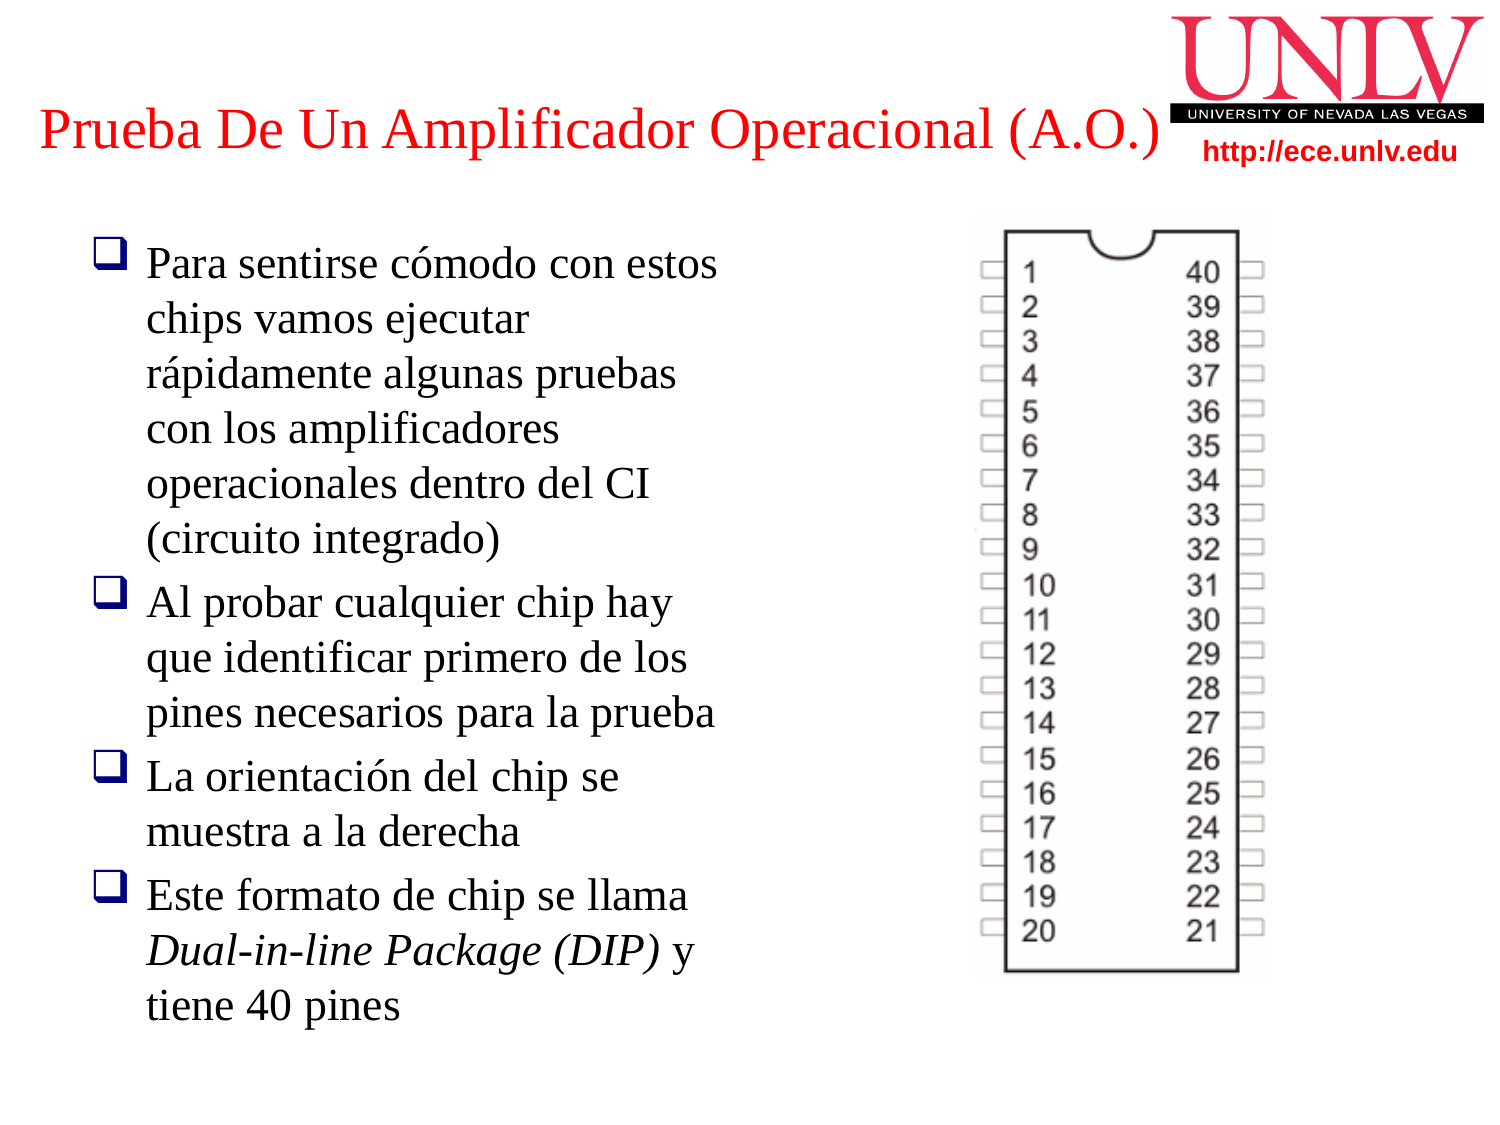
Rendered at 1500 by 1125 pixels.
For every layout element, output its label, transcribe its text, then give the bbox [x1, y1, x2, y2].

list Para sentirse cómodo con estos chips vamos ejecutar rápidamente algunas pruebas con los amplificadores operacionales dentro del CI (circuito integrado) Al probar cualquier chip hay que identificar primero de los pines necesarios para la prueba La orientación del chip se muestra a la derecha Este formato de chip se llama Dual-in-line Package (DIP) y tiene 40 pines [74, 224, 738, 1038]
title Prueba De Un Amplificador Operacional (A.O.) [24, 62, 1188, 188]
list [974, 212, 1271, 982]
picture [1167, 12, 1488, 125]
